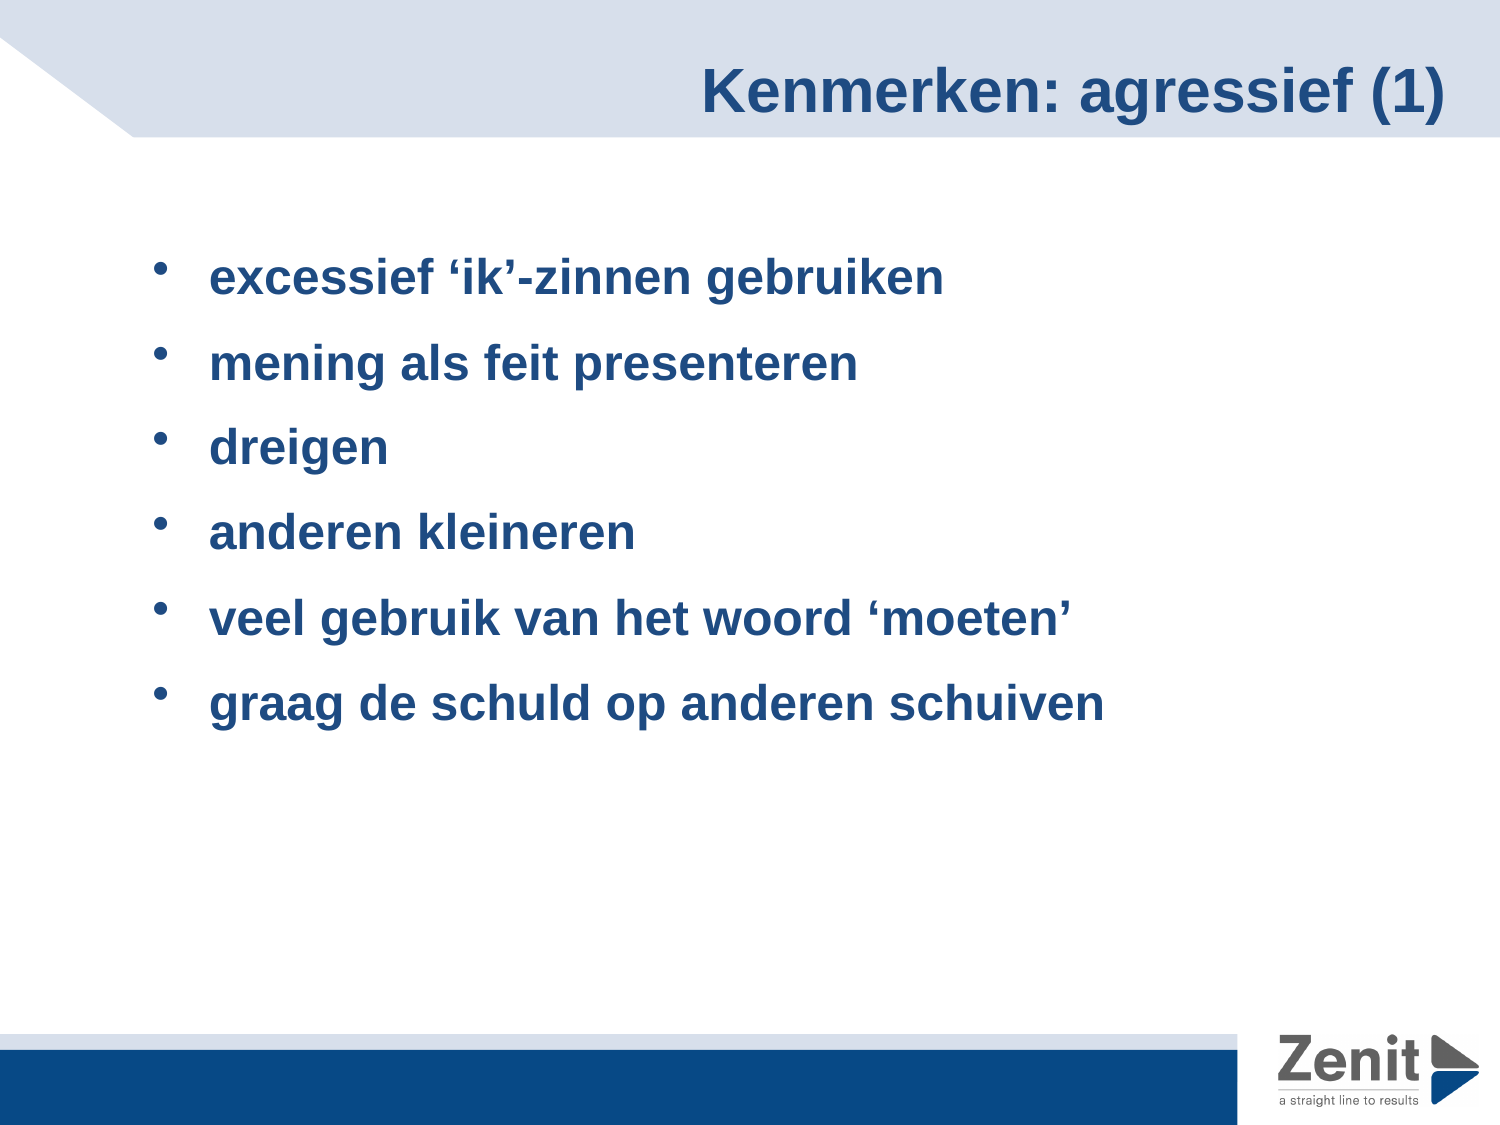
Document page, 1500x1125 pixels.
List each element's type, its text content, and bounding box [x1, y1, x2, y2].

title Kenmerken: agressief (1) [187, 24, 1463, 150]
list excessief ‘ik’-zinnen gebruiken mening als feit presenteren dreigen anderen kleineren veel gebruik van het woord ‘moeten’ graag de schuld op anderen schuiven [137, 237, 1413, 913]
picture [1278, 1034, 1479, 1107]
